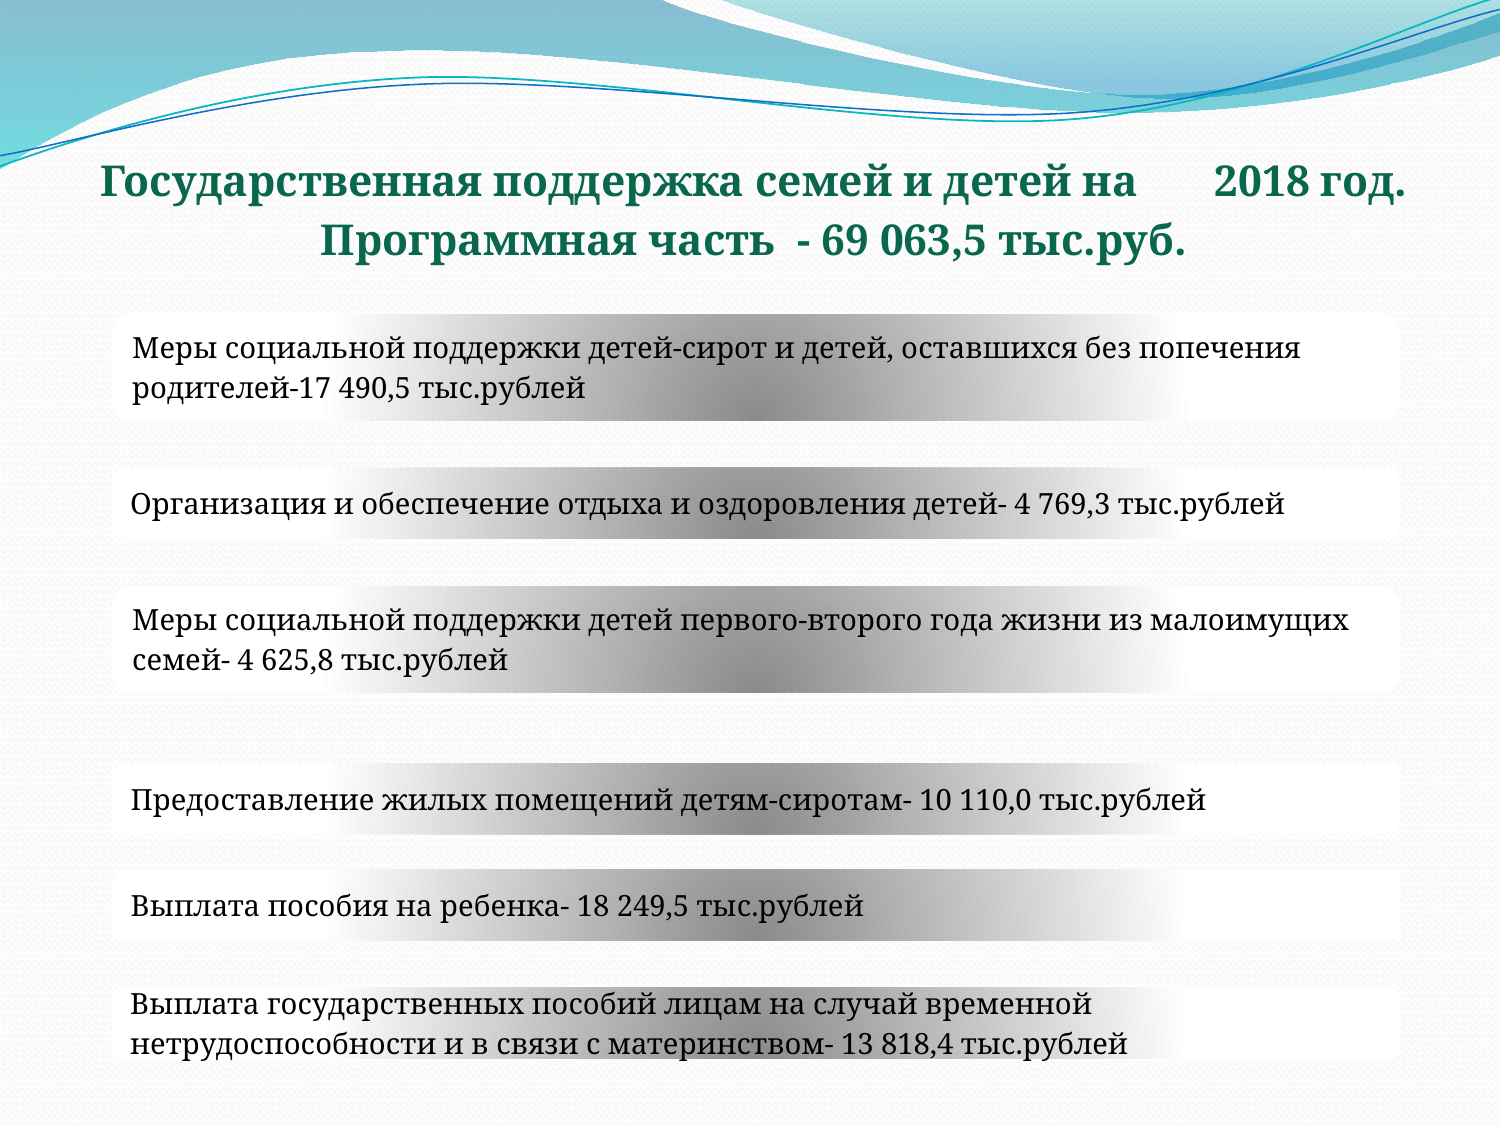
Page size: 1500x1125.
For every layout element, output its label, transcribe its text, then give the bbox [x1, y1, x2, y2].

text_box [111, 987, 1400, 1059]
list Государственная поддержка семей и детей на 2018 год. Программная часть - 69 063,5 тыс.руб. [82, 86, 1426, 315]
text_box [112, 869, 1401, 941]
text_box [111, 314, 1400, 421]
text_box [112, 762, 1401, 835]
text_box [111, 467, 1400, 540]
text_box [111, 585, 1400, 693]
